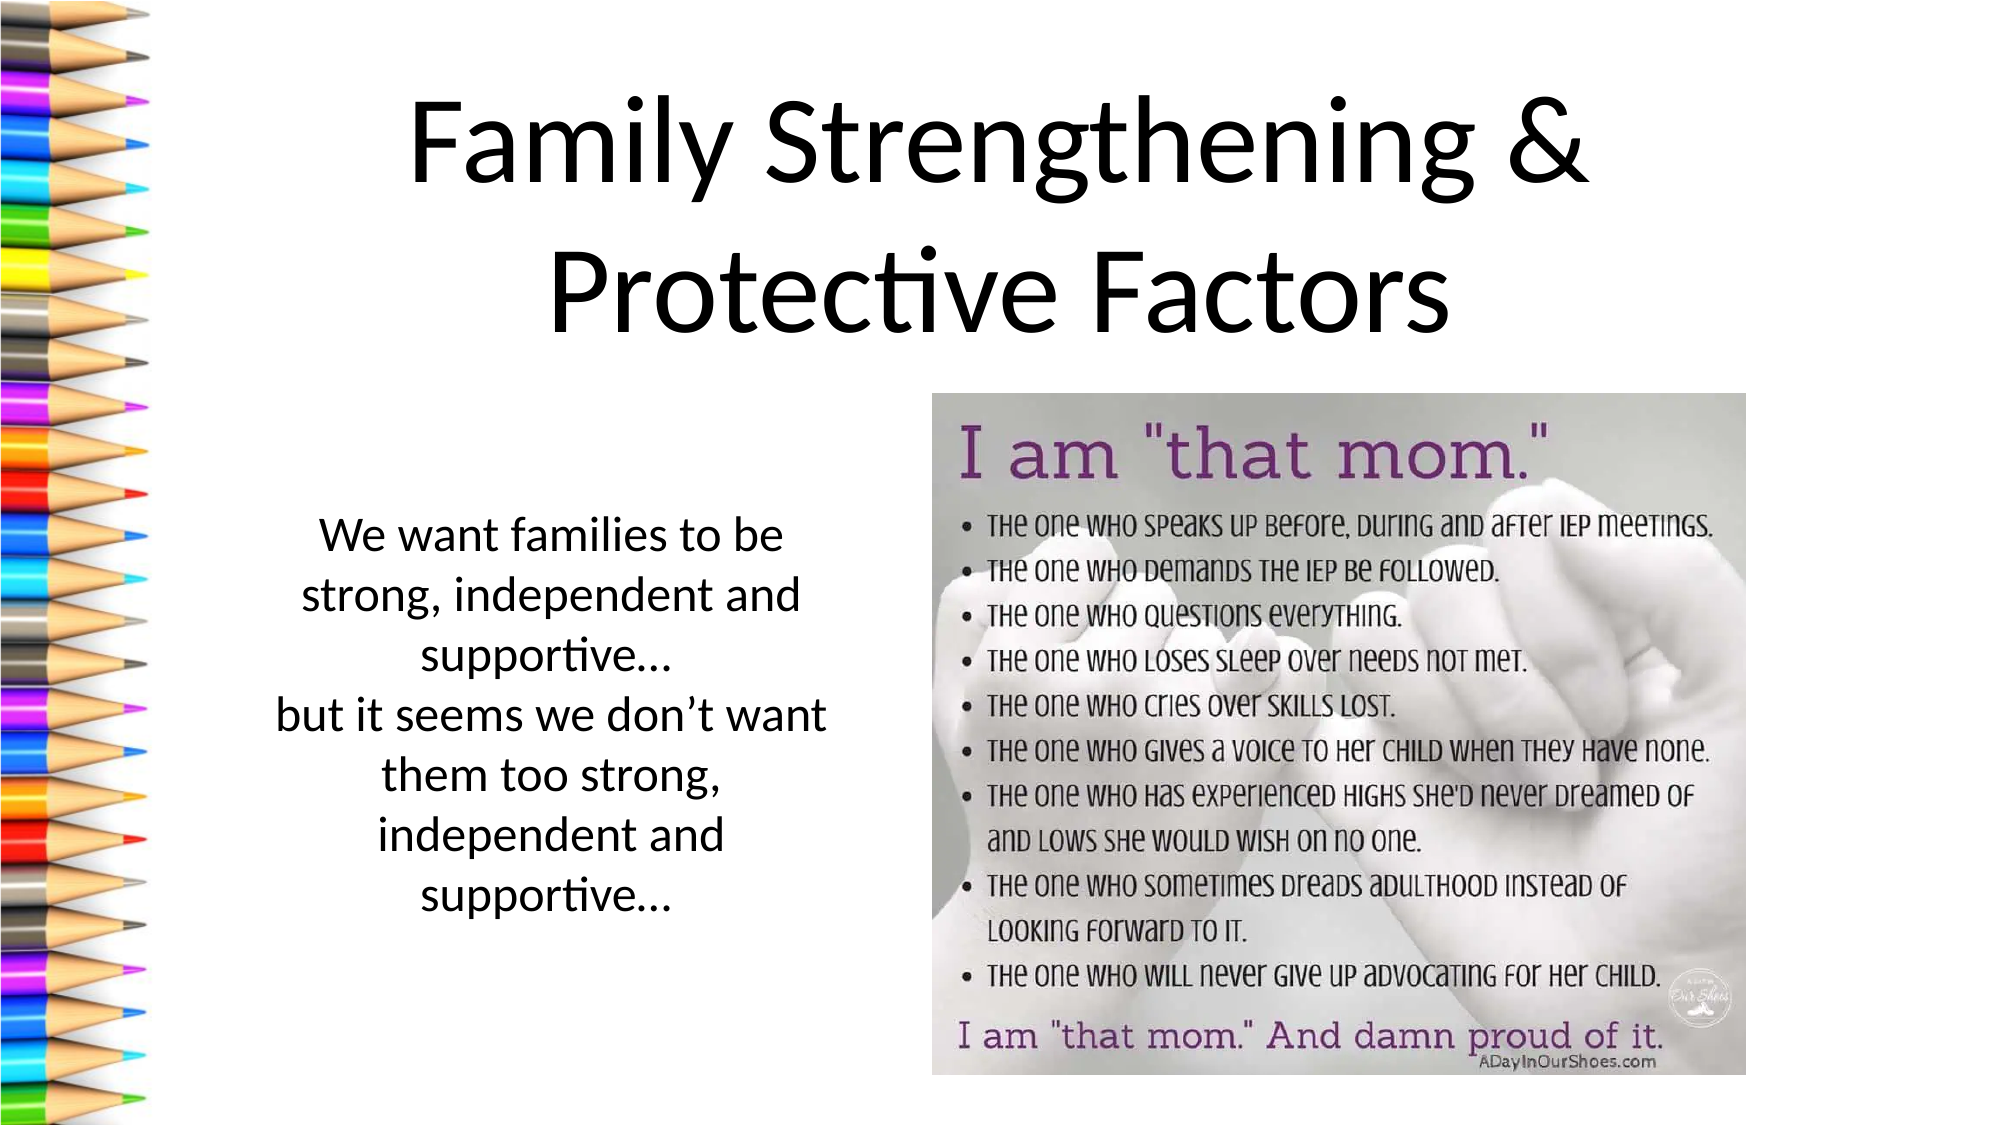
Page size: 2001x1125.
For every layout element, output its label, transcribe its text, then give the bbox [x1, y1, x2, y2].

text_box We want families to be strong, independent and supportive… but it seems we don’t want them too strong, independent and supportive… [254, 494, 849, 930]
text_box Family Strengthening & Protective Factors [332, 50, 1668, 365]
picture [932, 393, 1746, 1075]
picture [0, 2, 641, 1125]
